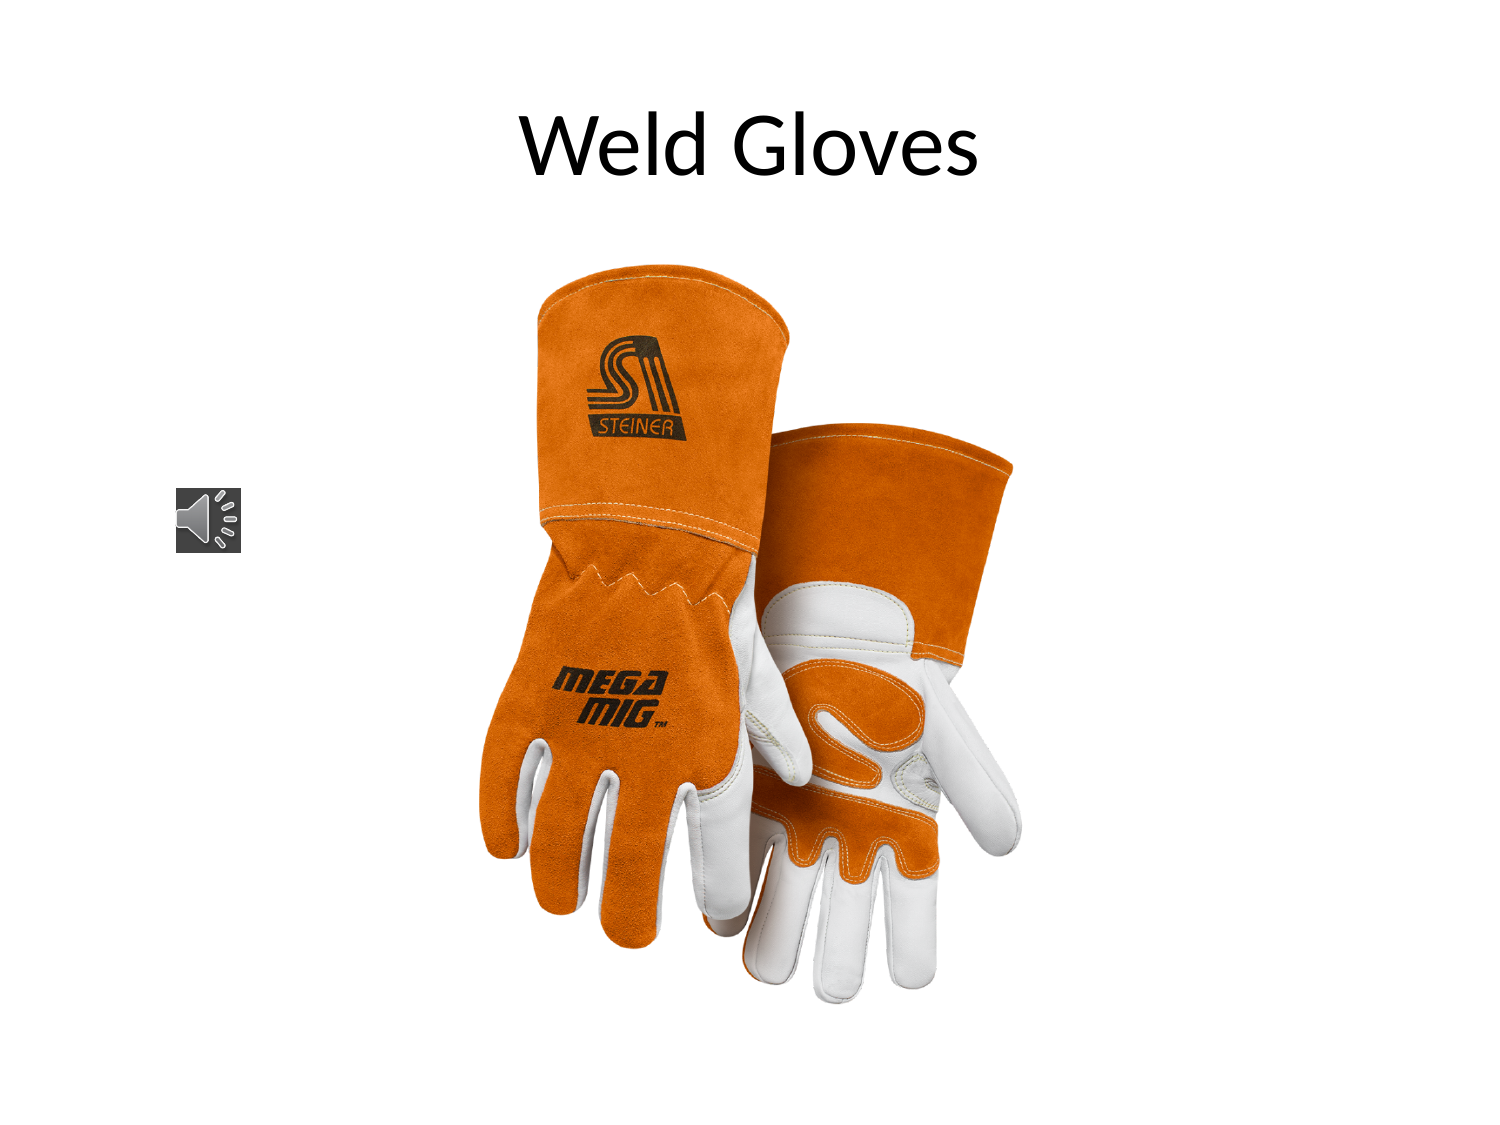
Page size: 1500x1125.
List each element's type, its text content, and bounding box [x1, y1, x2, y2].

title Weld Gloves [75, 45, 1425, 233]
picture [174, 487, 242, 555]
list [378, 262, 1122, 1006]
